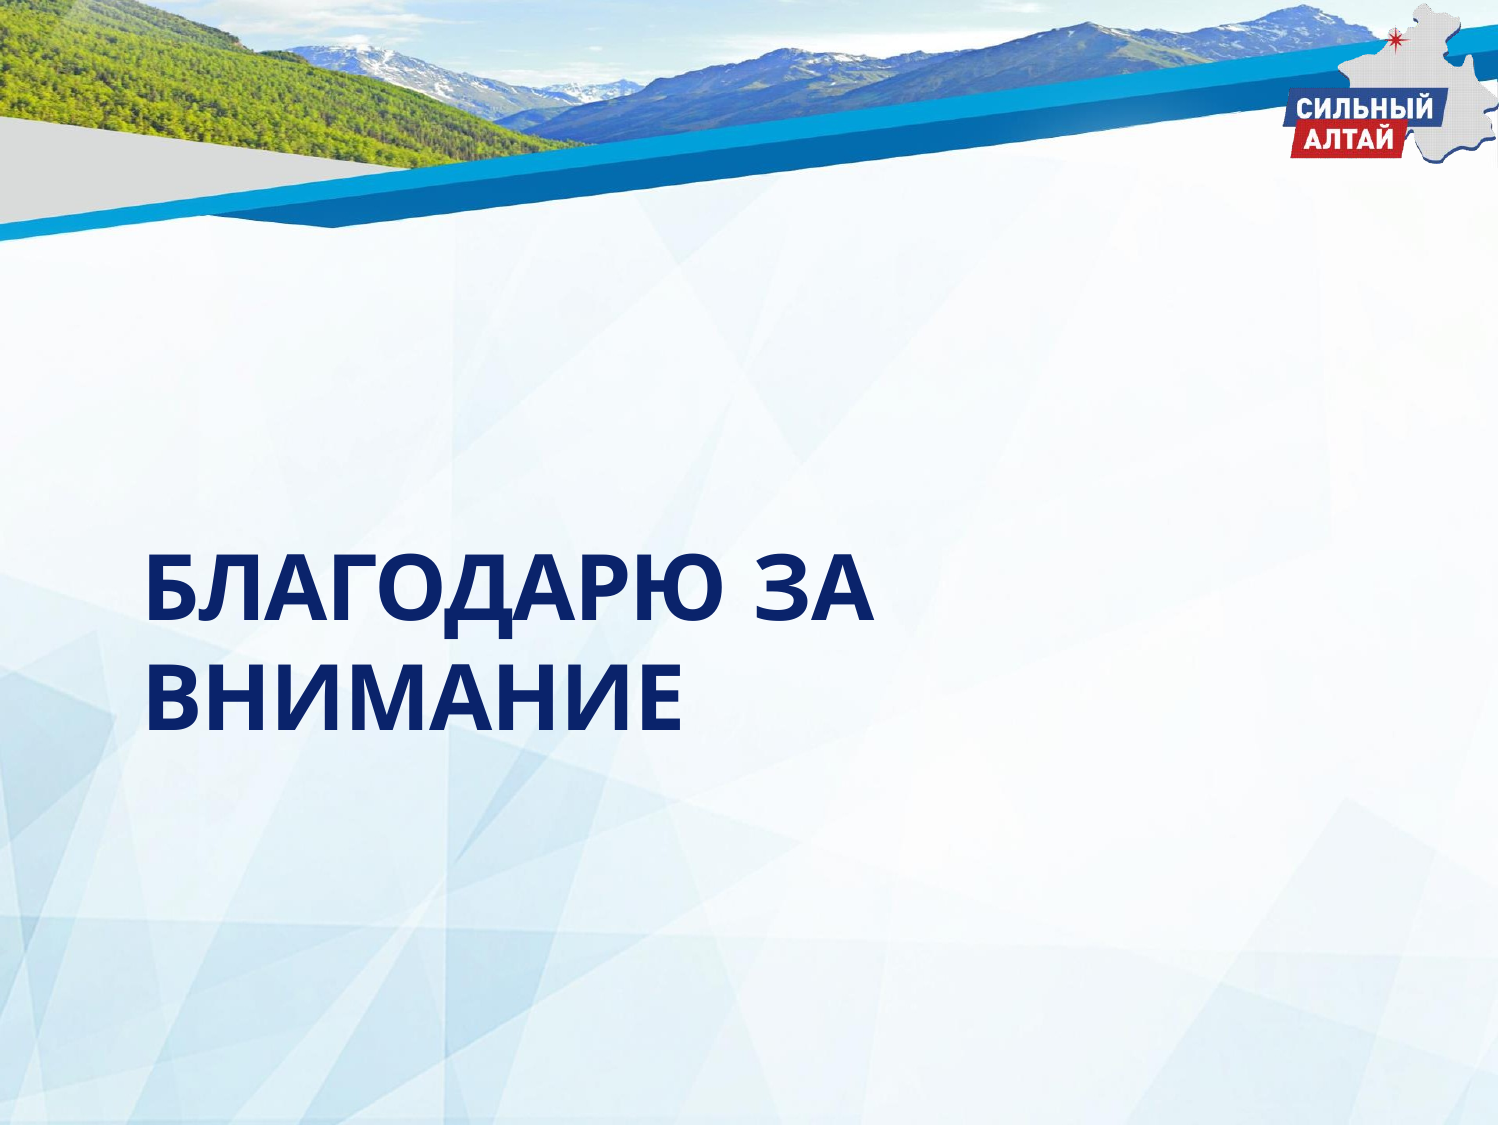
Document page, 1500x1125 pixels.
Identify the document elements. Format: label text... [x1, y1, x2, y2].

picture [0, 0, 1499, 1125]
title БЛАГОДАРЮ ЗА ВНИМАНИЕ [139, 526, 1373, 749]
